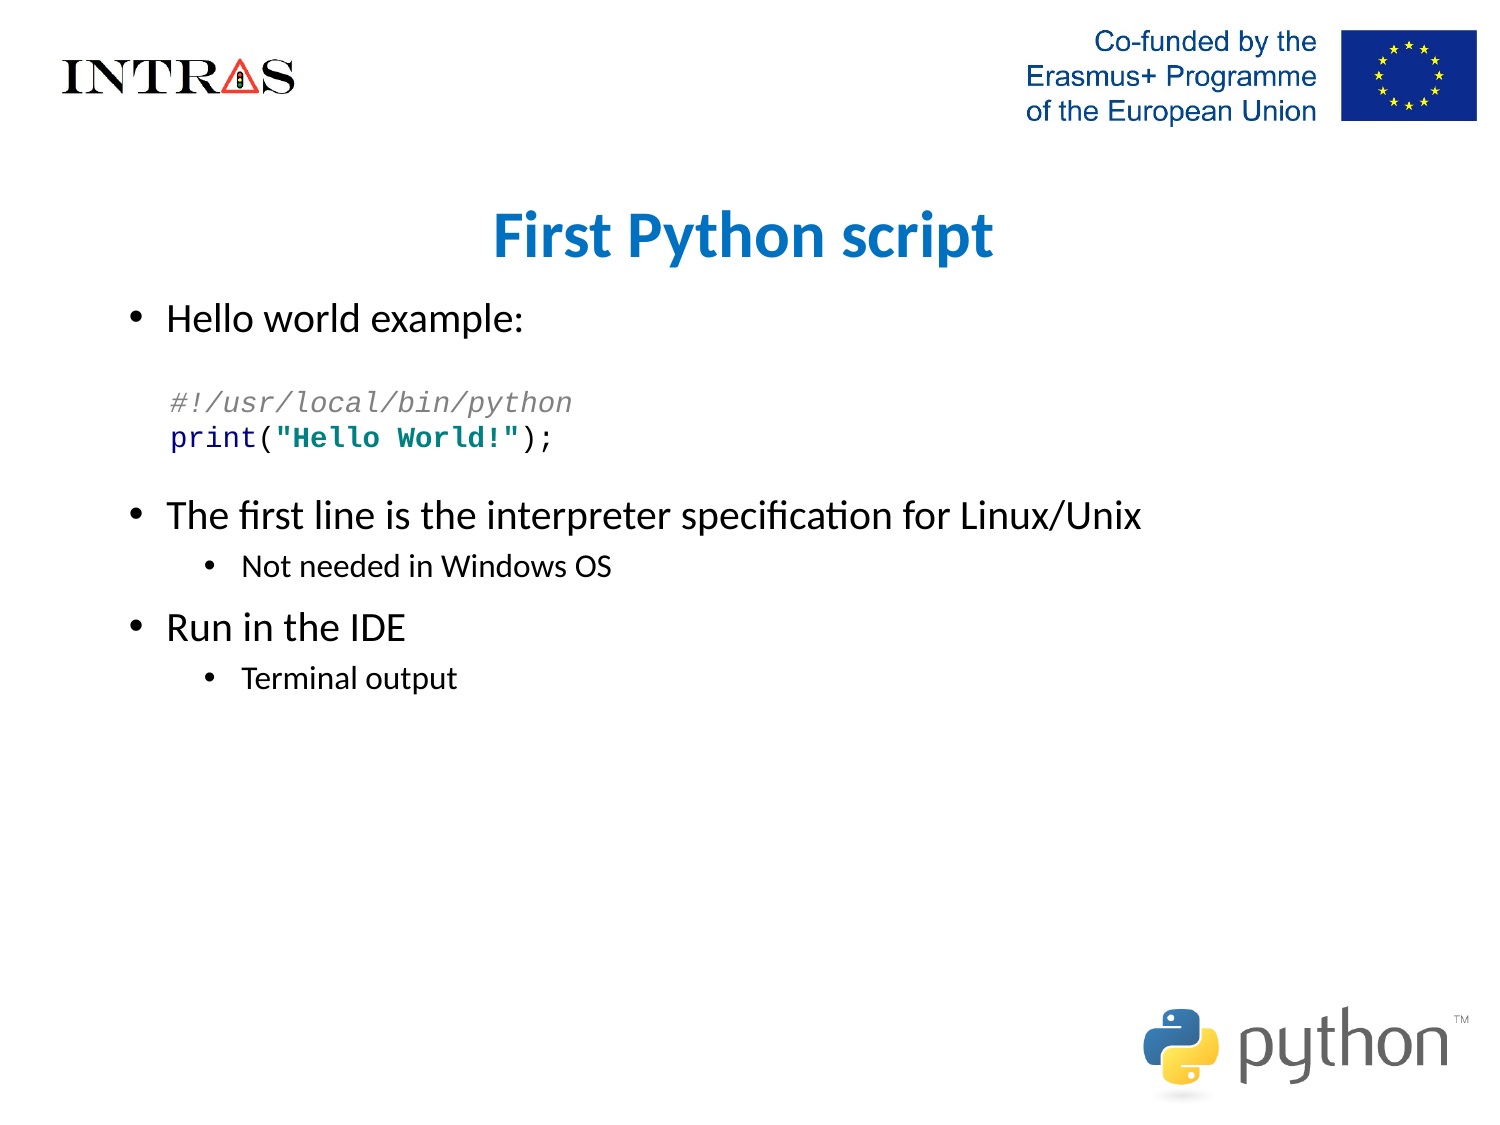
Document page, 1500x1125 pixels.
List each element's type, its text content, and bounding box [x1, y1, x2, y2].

picture [60, 53, 296, 98]
picture [999, 3, 1500, 147]
picture [1089, 986, 1500, 1125]
text_box #!/usr/local/bin/python print("Hello World!"); [155, 376, 646, 462]
text_box Hello world example: The first line is the interpreter specification for Linux/Unix Not needed in Windows OS Run in the IDE Terminal output [114, 288, 1390, 1027]
text_box First Python script [76, 137, 1427, 325]
